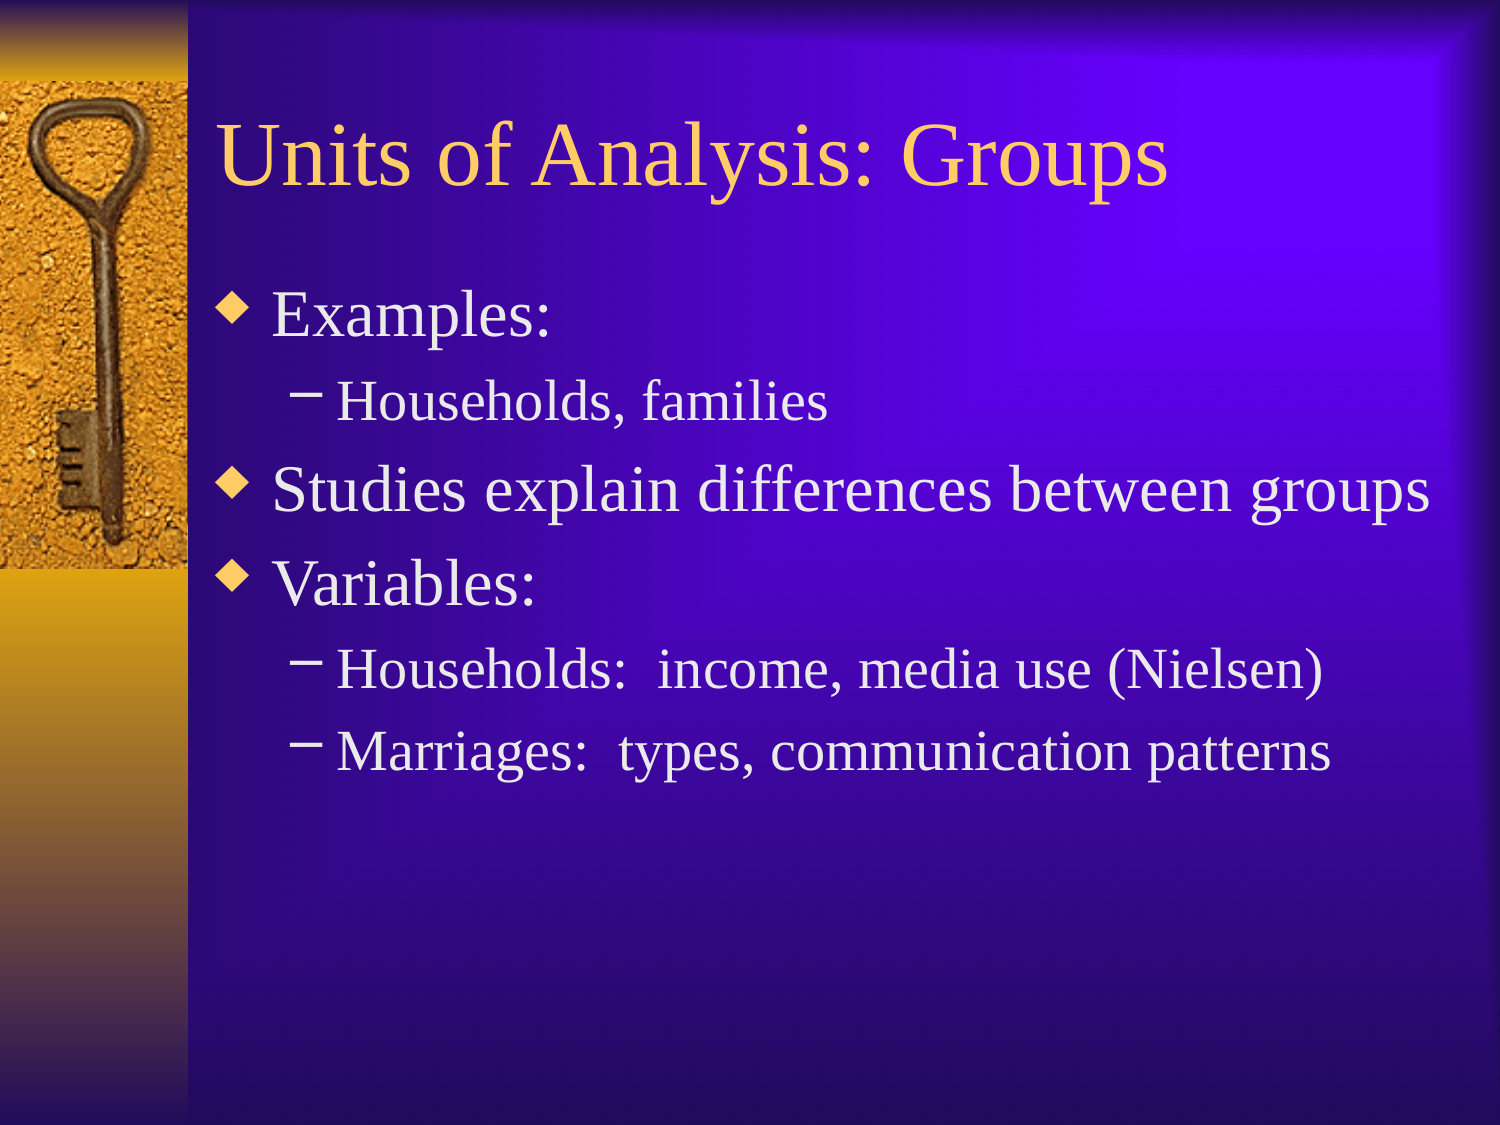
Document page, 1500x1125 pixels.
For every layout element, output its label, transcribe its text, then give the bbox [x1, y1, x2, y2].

list Examples: Households, families Studies explain differences between groups Variables: Households: income, media use (Nielsen) Marriages: types, communication patterns [200, 262, 1475, 1000]
title Units of Analysis: Groups [200, 50, 1475, 248]
picture [0, 0, 1500, 1125]
